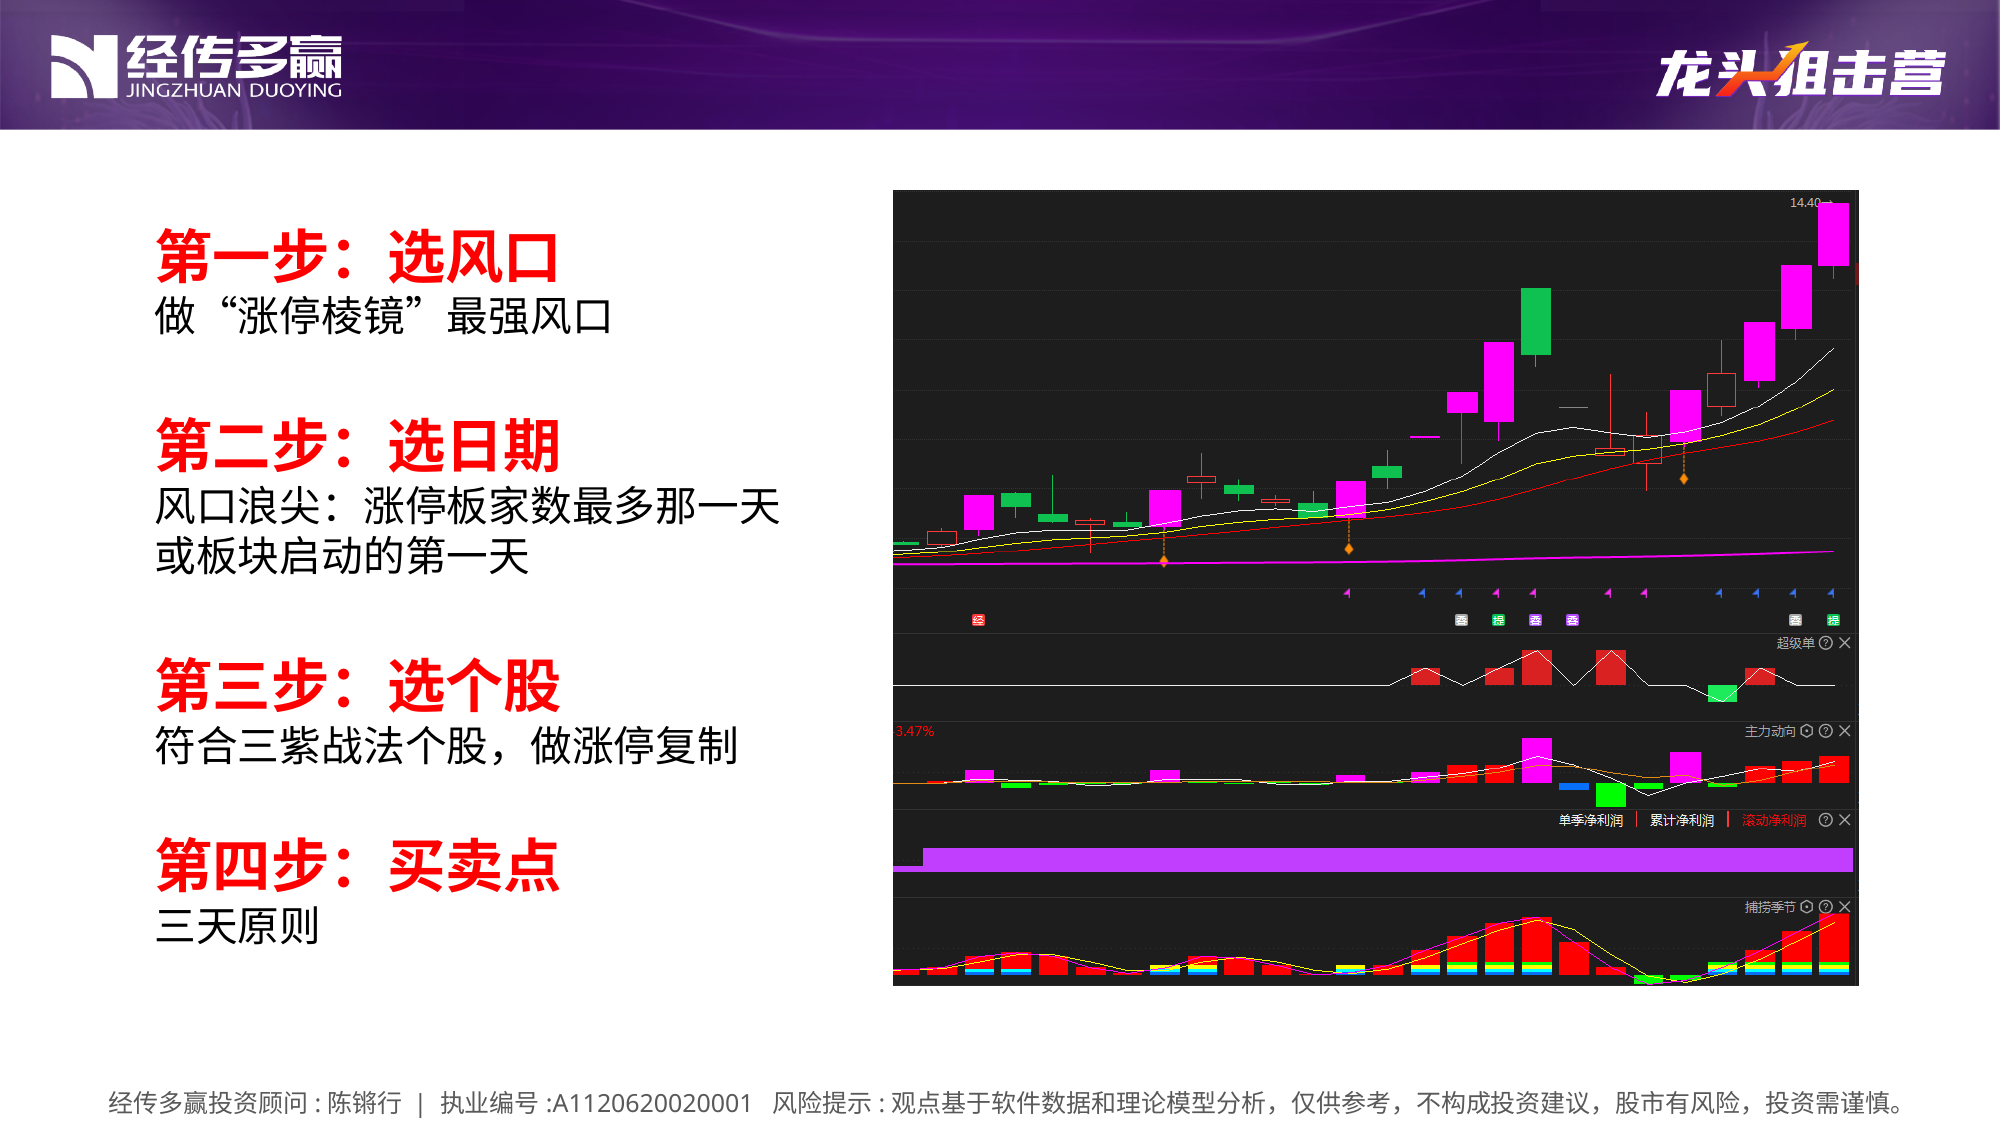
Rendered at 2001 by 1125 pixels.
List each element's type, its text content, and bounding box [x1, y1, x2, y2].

text_box 第一步：选风口 做“涨停棱镜”最强风口 第二步：选日期 风口浪尖：涨停板家数最多那一天 或板块启动的第一天 第三步：选个股 符合三紫战法个股，做涨停复制 第四步：买卖点 三天原则 [139, 212, 831, 957]
picture [893, 190, 1859, 986]
picture [0, 0, 2000, 129]
